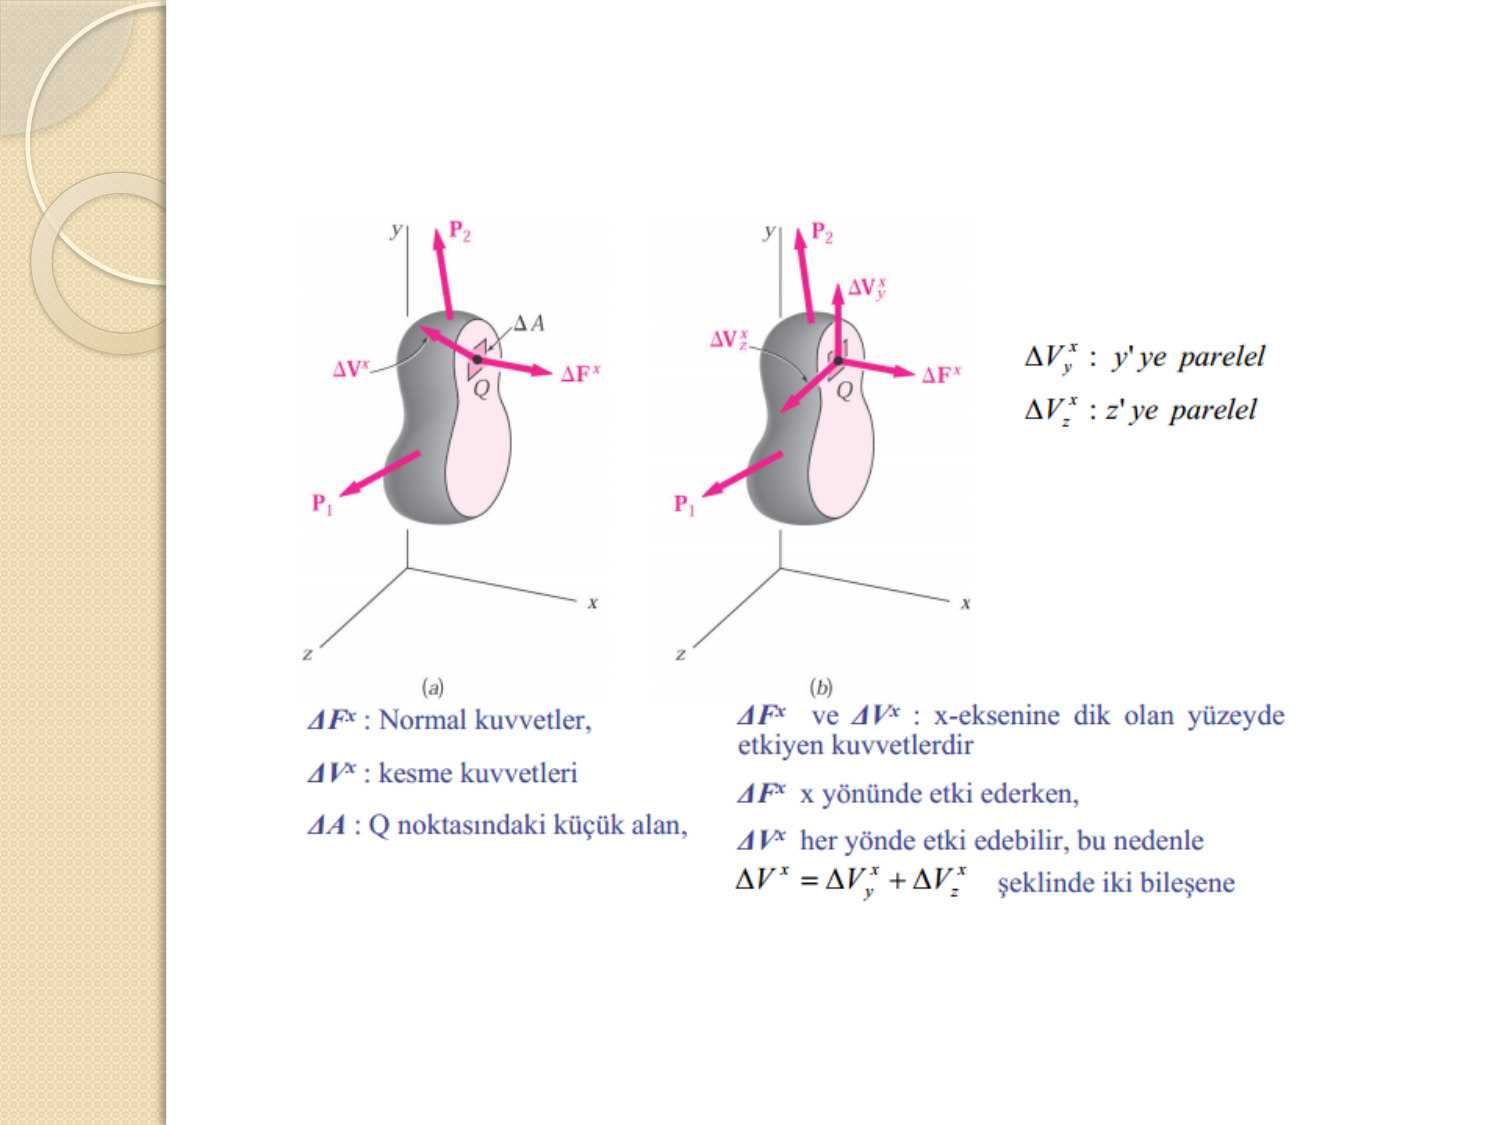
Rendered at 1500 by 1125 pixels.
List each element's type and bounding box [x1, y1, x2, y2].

picture [296, 214, 1294, 911]
